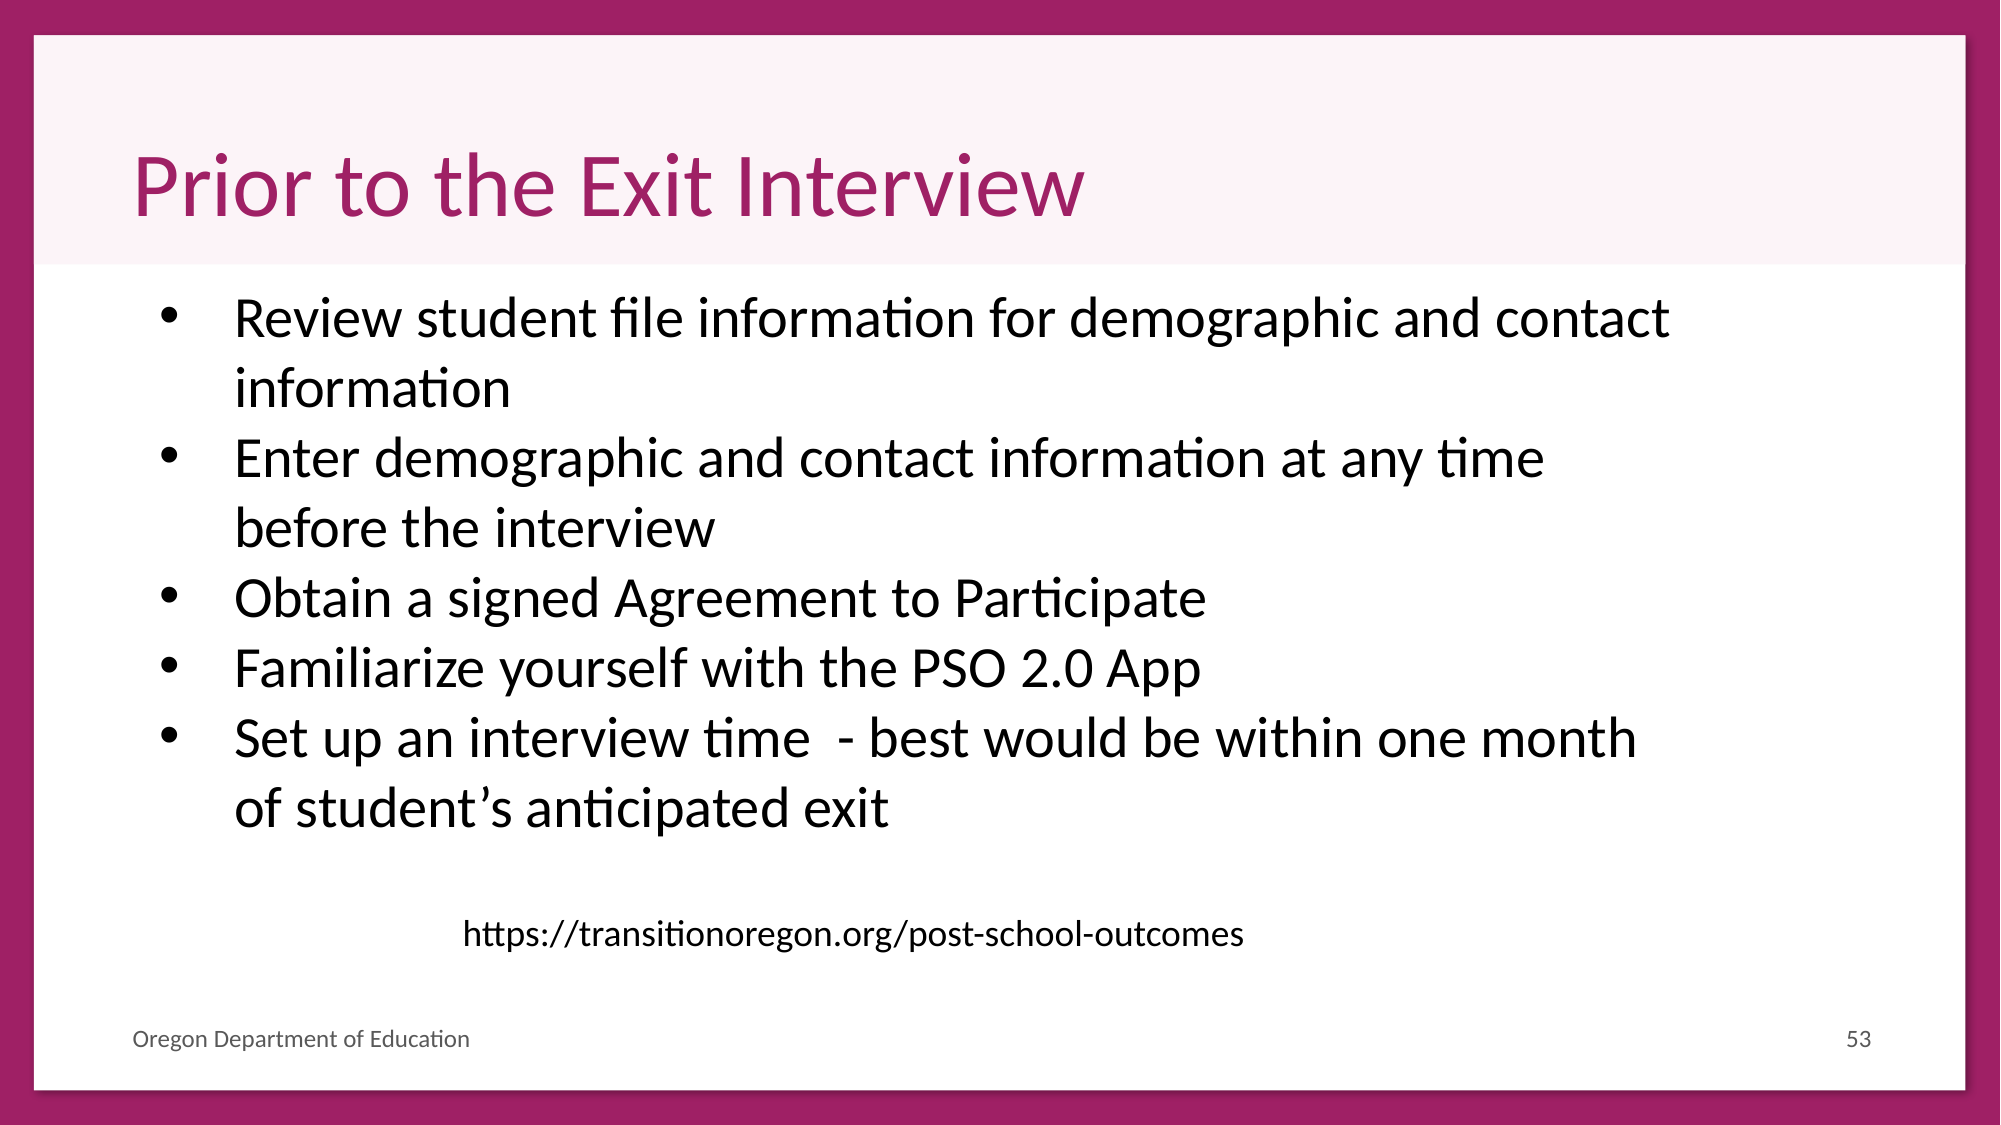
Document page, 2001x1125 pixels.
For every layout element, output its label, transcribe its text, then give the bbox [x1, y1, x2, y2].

text_box Review student file information for demographic and contact information Enter demographic and contact information at any time before the interview Obtain a signed Agreement to Participate Familiarize yourself with the PSO 2.0 App Set up an interview time - best would be within one month of student’s anticipated exit [144, 272, 1691, 847]
text_box https://transitionoregon.org/post-school-outcomes [447, 901, 1782, 961]
title Prior to the Exit Interview [117, 75, 1887, 244]
footer Oregon Department of Education [117, 1007, 588, 1068]
slide_number 53 [1412, 1007, 1887, 1068]
